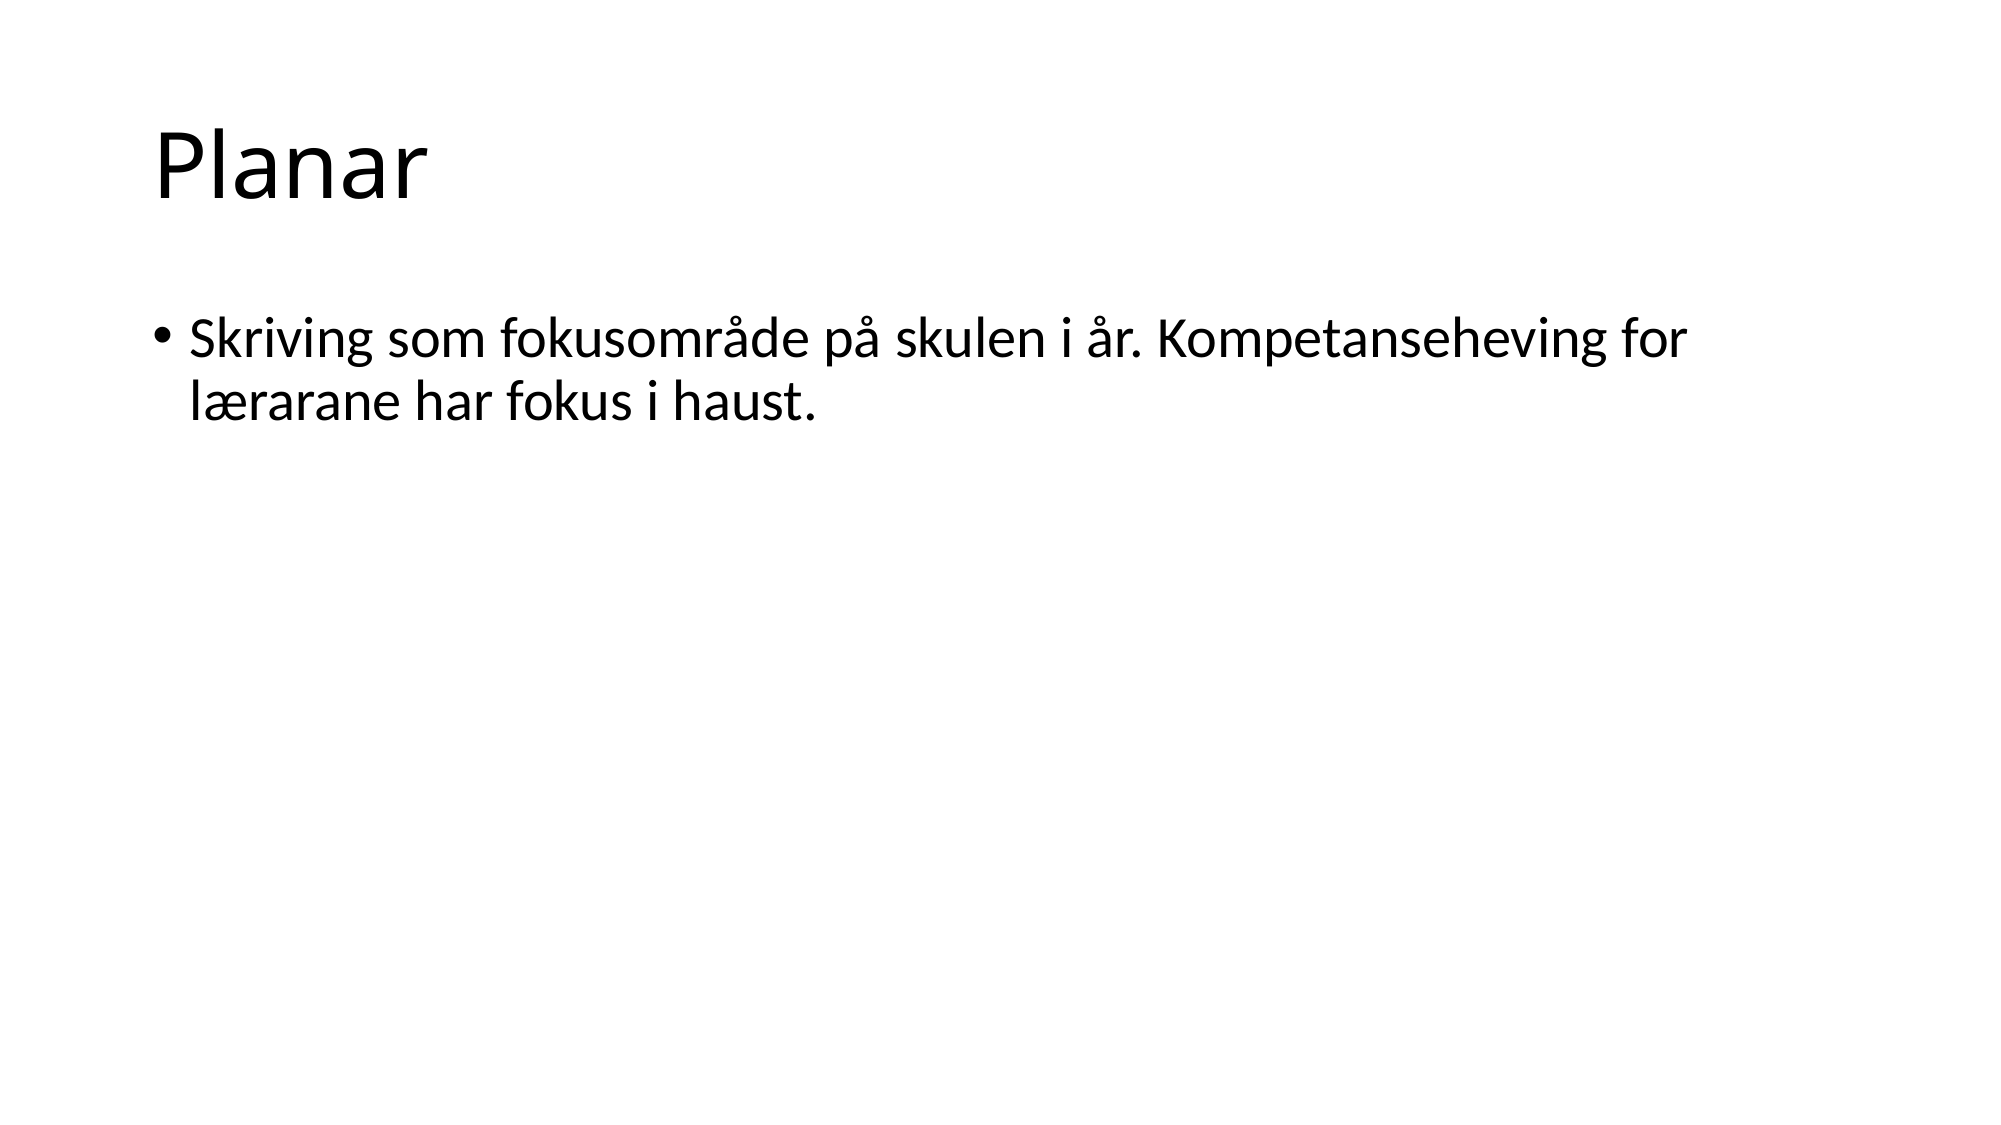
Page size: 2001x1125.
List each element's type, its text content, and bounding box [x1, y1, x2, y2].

title Planar [137, 59, 1863, 278]
list Skriving som fokusområde på skulen i år. Kompetanseheving for lærarane har fokus i haust. [137, 299, 1863, 1014]
